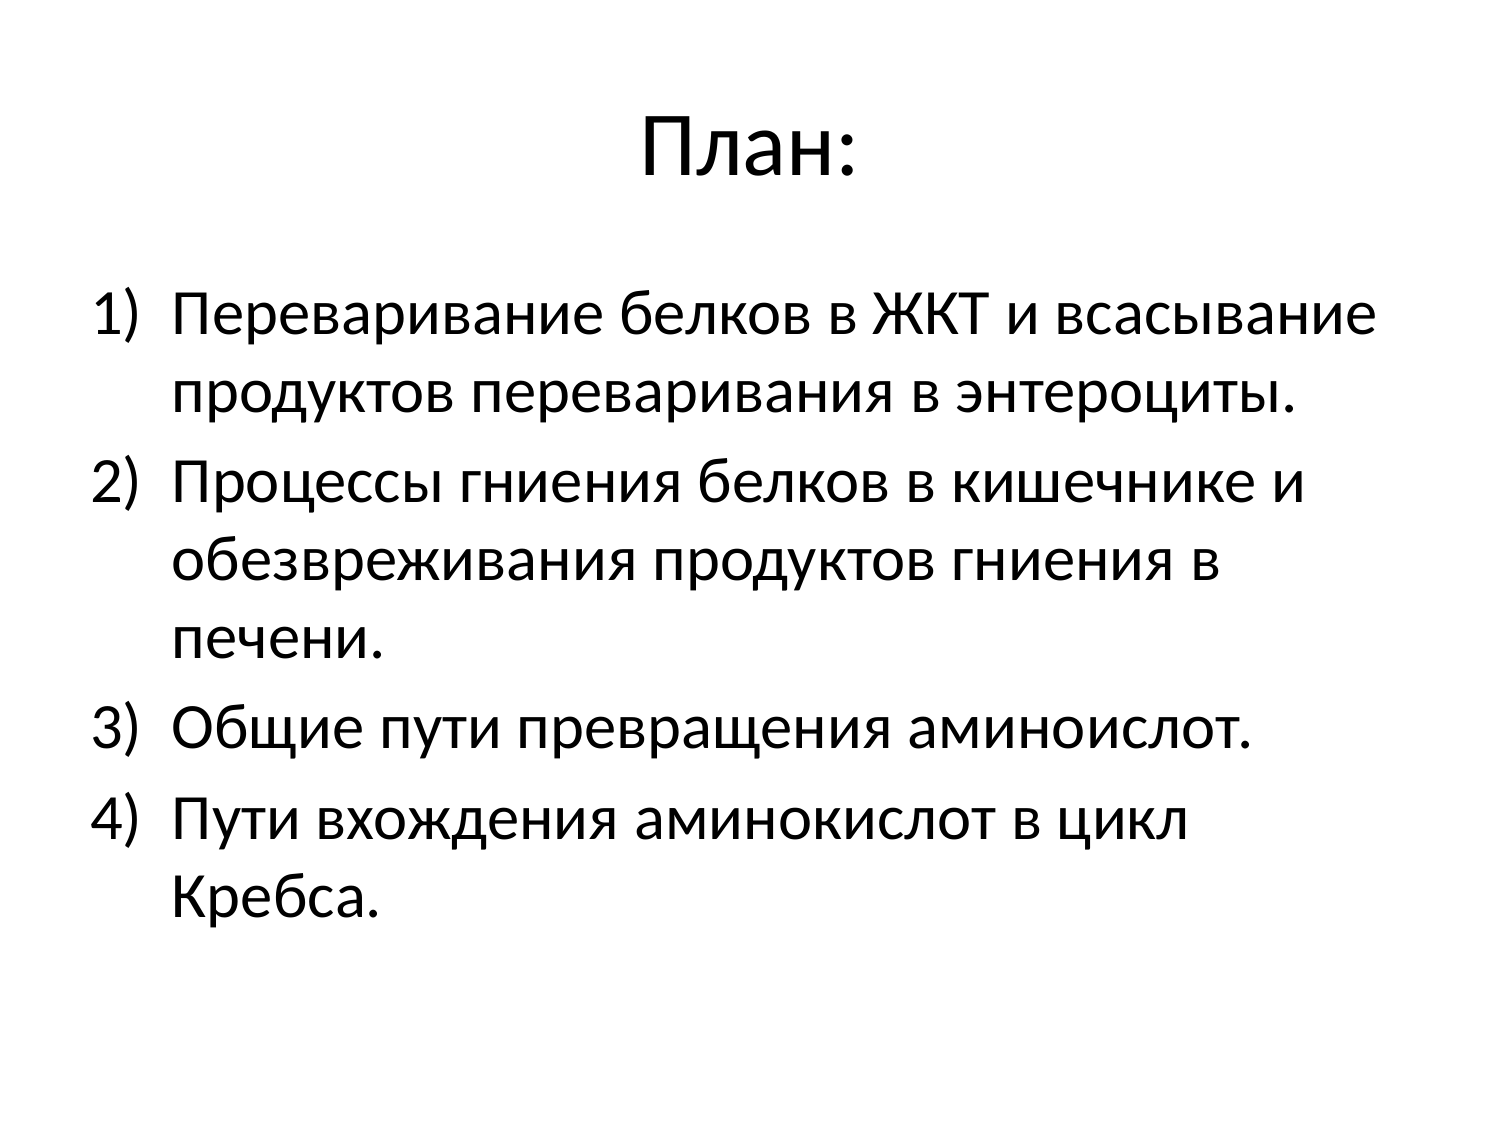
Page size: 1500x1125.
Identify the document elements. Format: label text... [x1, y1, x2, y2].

title План: [75, 45, 1425, 233]
list Переваривание белков в ЖКТ и всасывание продуктов переваривания в энтероциты. Процессы гниения белков в кишечнике и обезвреживания продуктов гниения в печени. Общие пути превращения аминоислот. Пути вхождения аминокислот в цикл Кребса. [75, 262, 1425, 1005]
